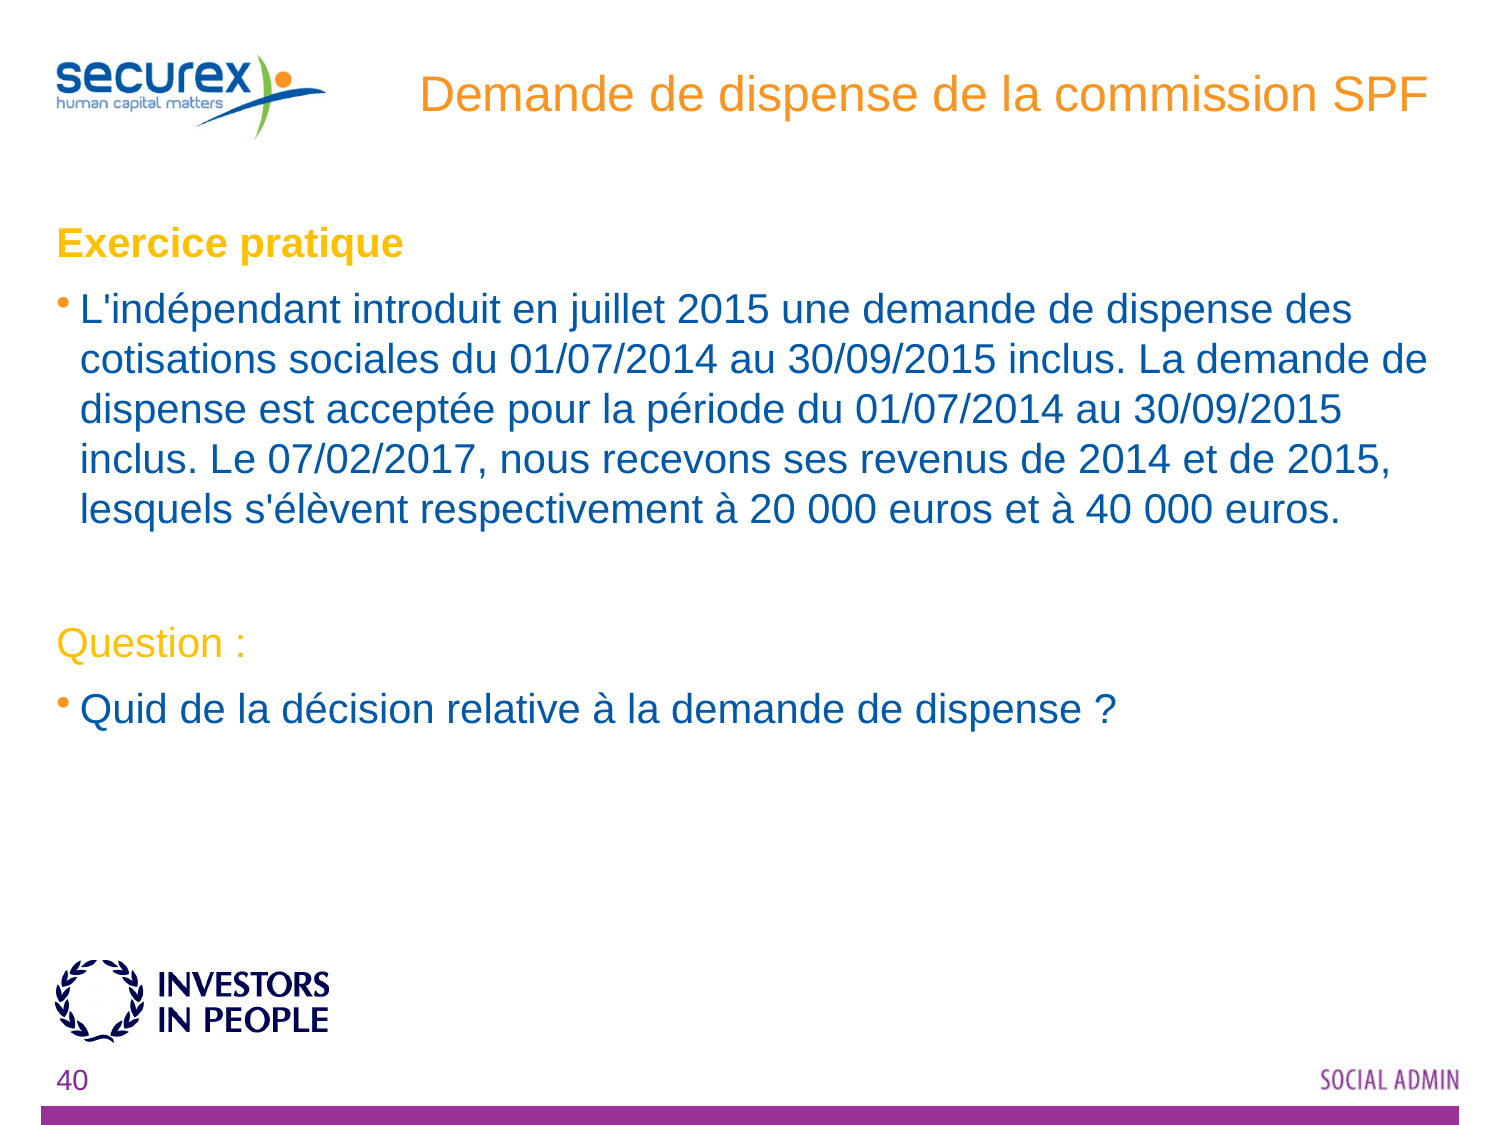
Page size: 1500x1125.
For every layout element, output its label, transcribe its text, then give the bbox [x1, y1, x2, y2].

list Exercice pratique L'indépendant introduit en juillet 2015 une demande de dispense des cotisations sociales du 01/07/2014 au 30/09/2015 inclus. La demande de dispense est acceptée pour la période du 01/07/2014 au 30/09/2015 inclus. Le 07/02/2017, nous recevons ses revenus de 2014 et de 2015, lesquels s'élèvent respectivement à 20 000 euros et à 40 000 euros. Question : Quid de la décision relative à la demande de dispense ? [40, 207, 1460, 681]
picture [1257, 1046, 1500, 1098]
title Demande de dispense de la commission SPF [343, 0, 1460, 184]
picture [55, 960, 329, 1043]
picture [55, 33, 343, 144]
slide_number 40 [40, 1053, 344, 1125]
